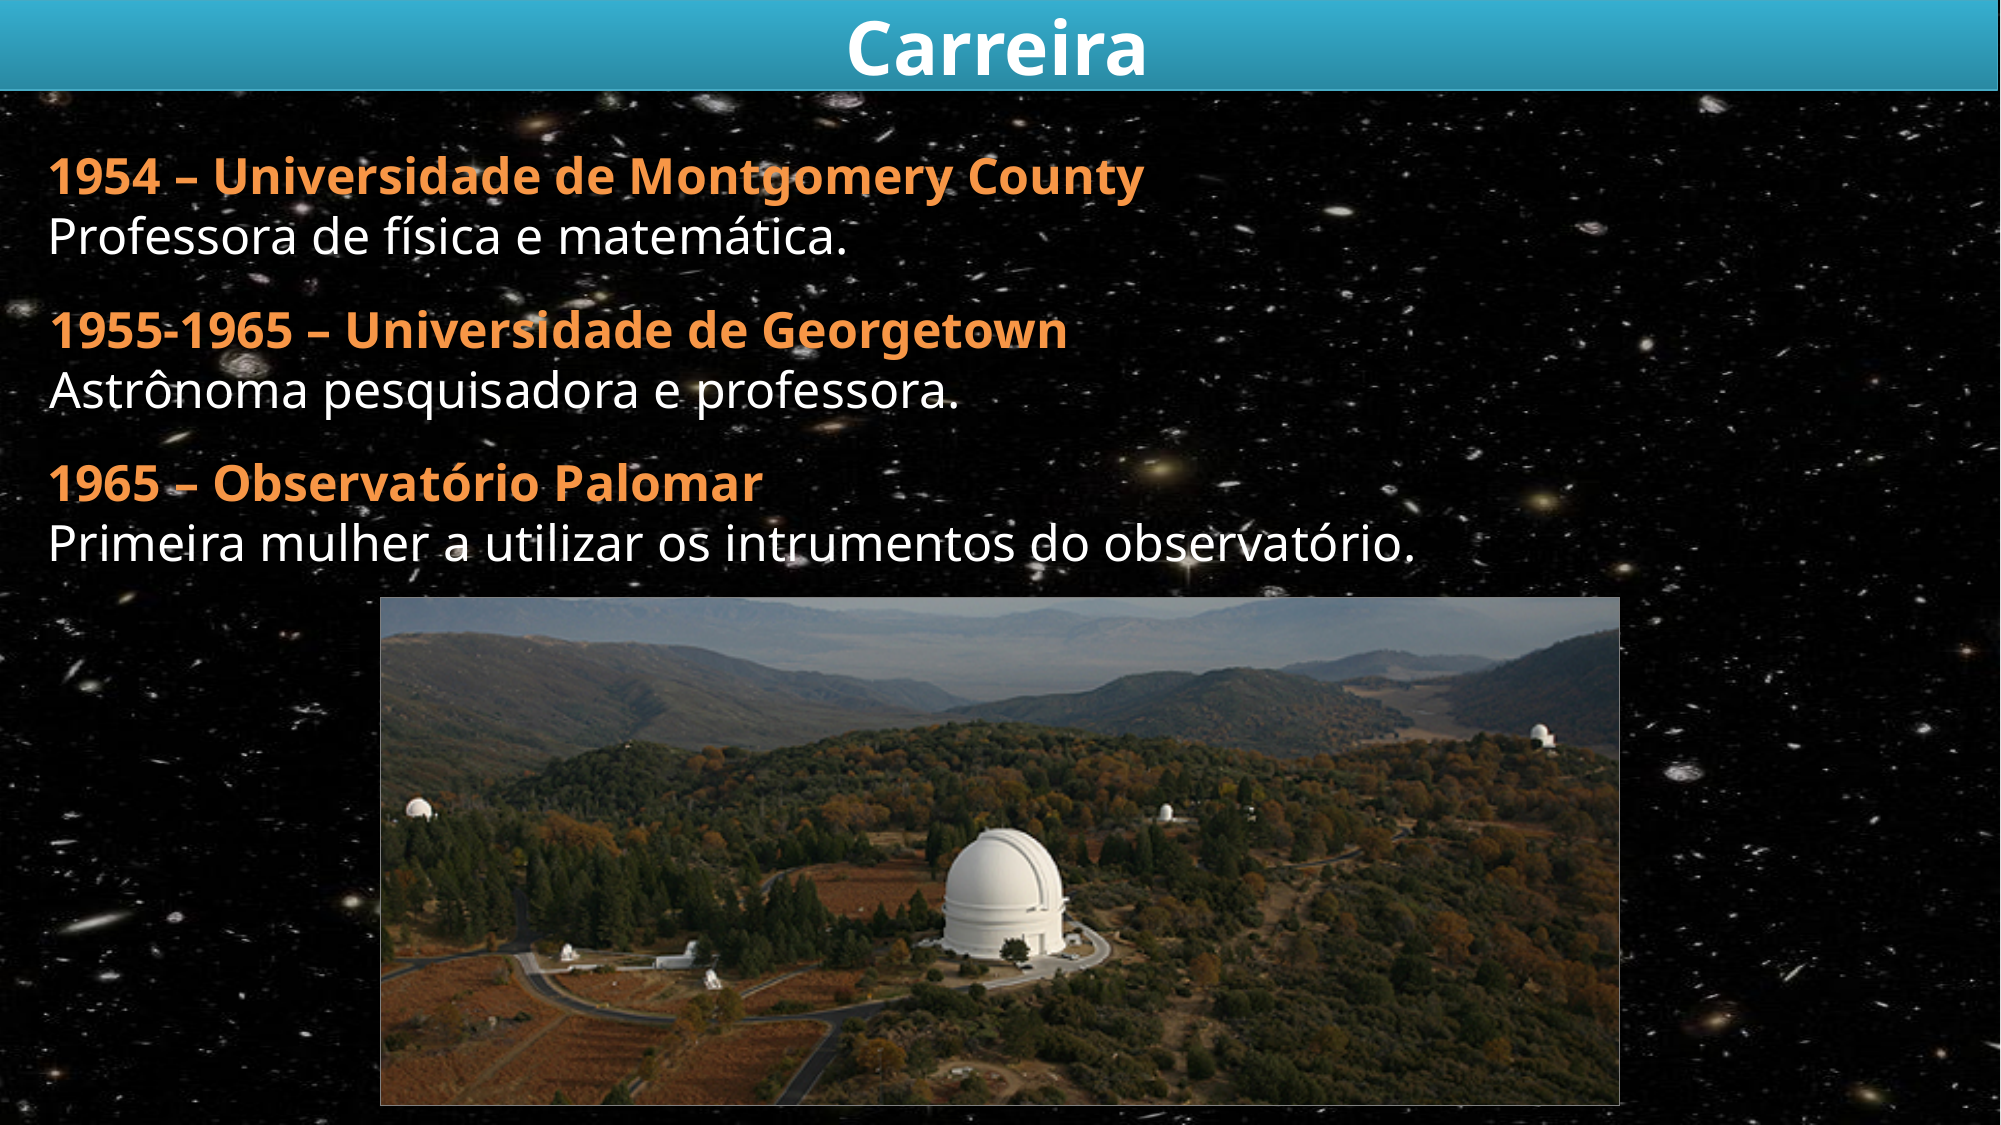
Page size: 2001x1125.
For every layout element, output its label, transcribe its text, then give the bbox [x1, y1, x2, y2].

text_box 1955-1965 – Universidade de Georgetown Astrônoma pesquisadora e professora. [34, 290, 2000, 426]
text_box 1954 – Universidade de Montgomery County Professora de física e matemática. [32, 137, 1998, 273]
text_box 1965 – Observatório Palomar Primeira mulher a utilizar os intrumentos do observatório. [32, 444, 1998, 580]
text_box Carreira [0, 0, 1998, 91]
picture [0, 0, 2001, 1125]
